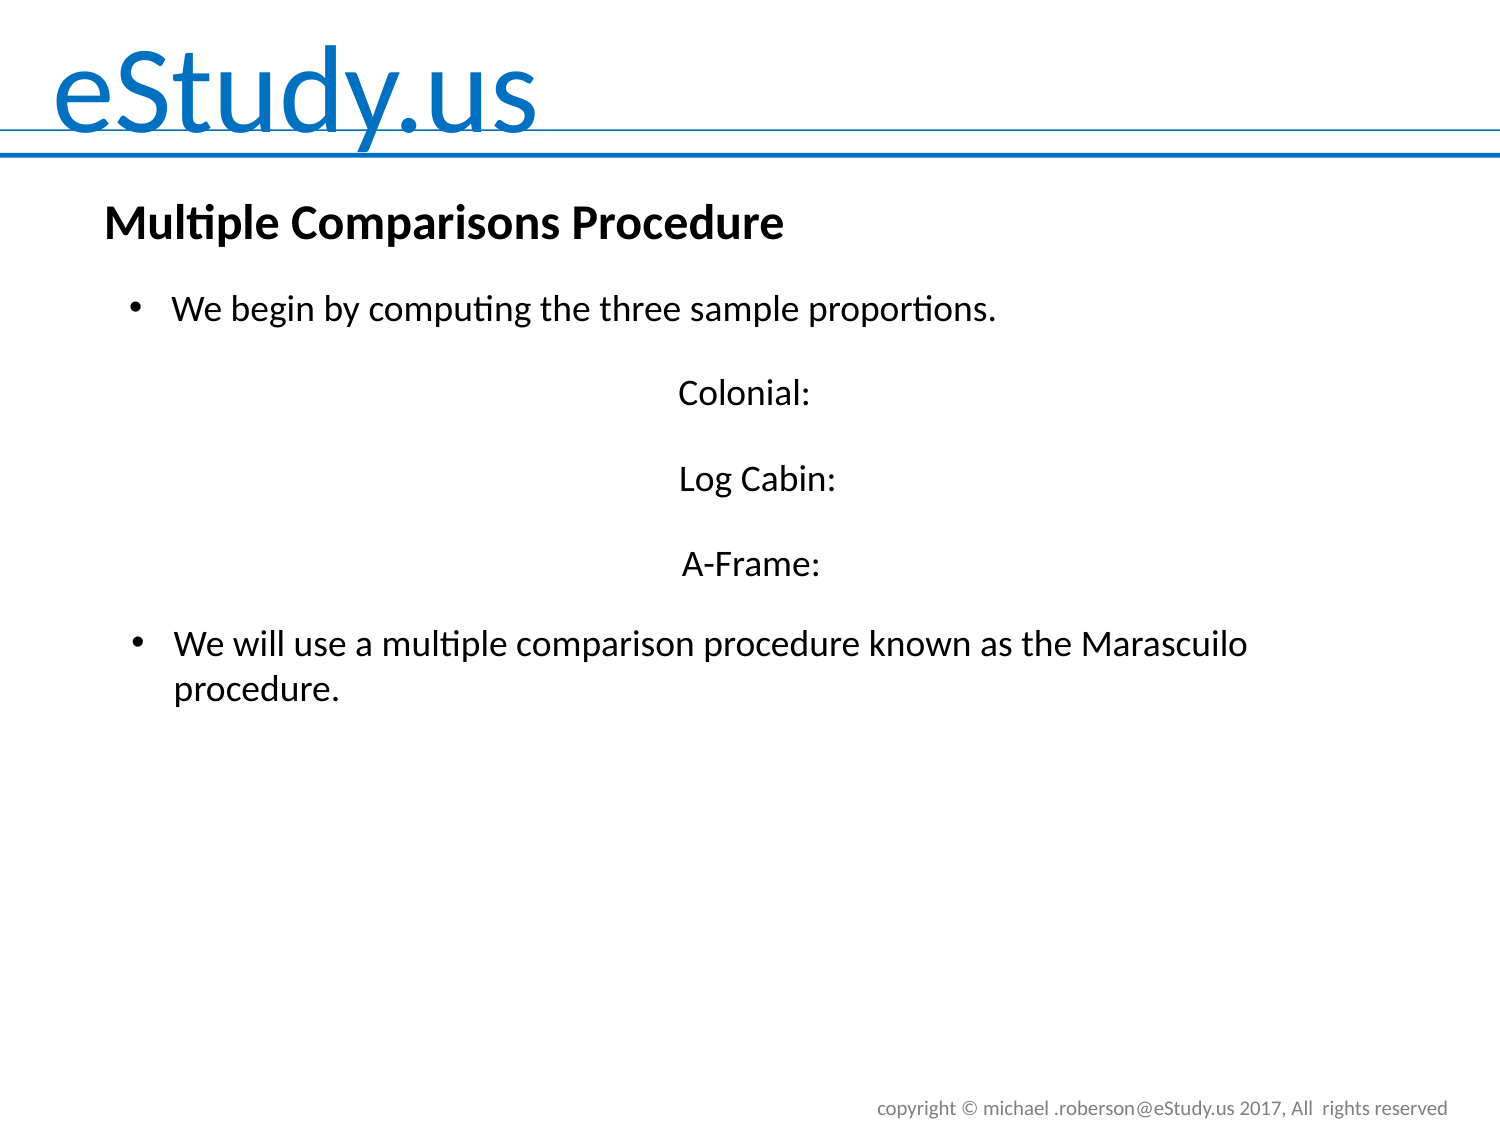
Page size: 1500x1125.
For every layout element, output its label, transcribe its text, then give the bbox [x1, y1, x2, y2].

text_box Multiple Comparisons Procedure [92, 180, 1368, 259]
text_box We will use a multiple comparison procedure known as the Marascuilo procedure. [116, 611, 1359, 717]
text_box We begin by computing the three sample proportions. [114, 281, 1346, 337]
